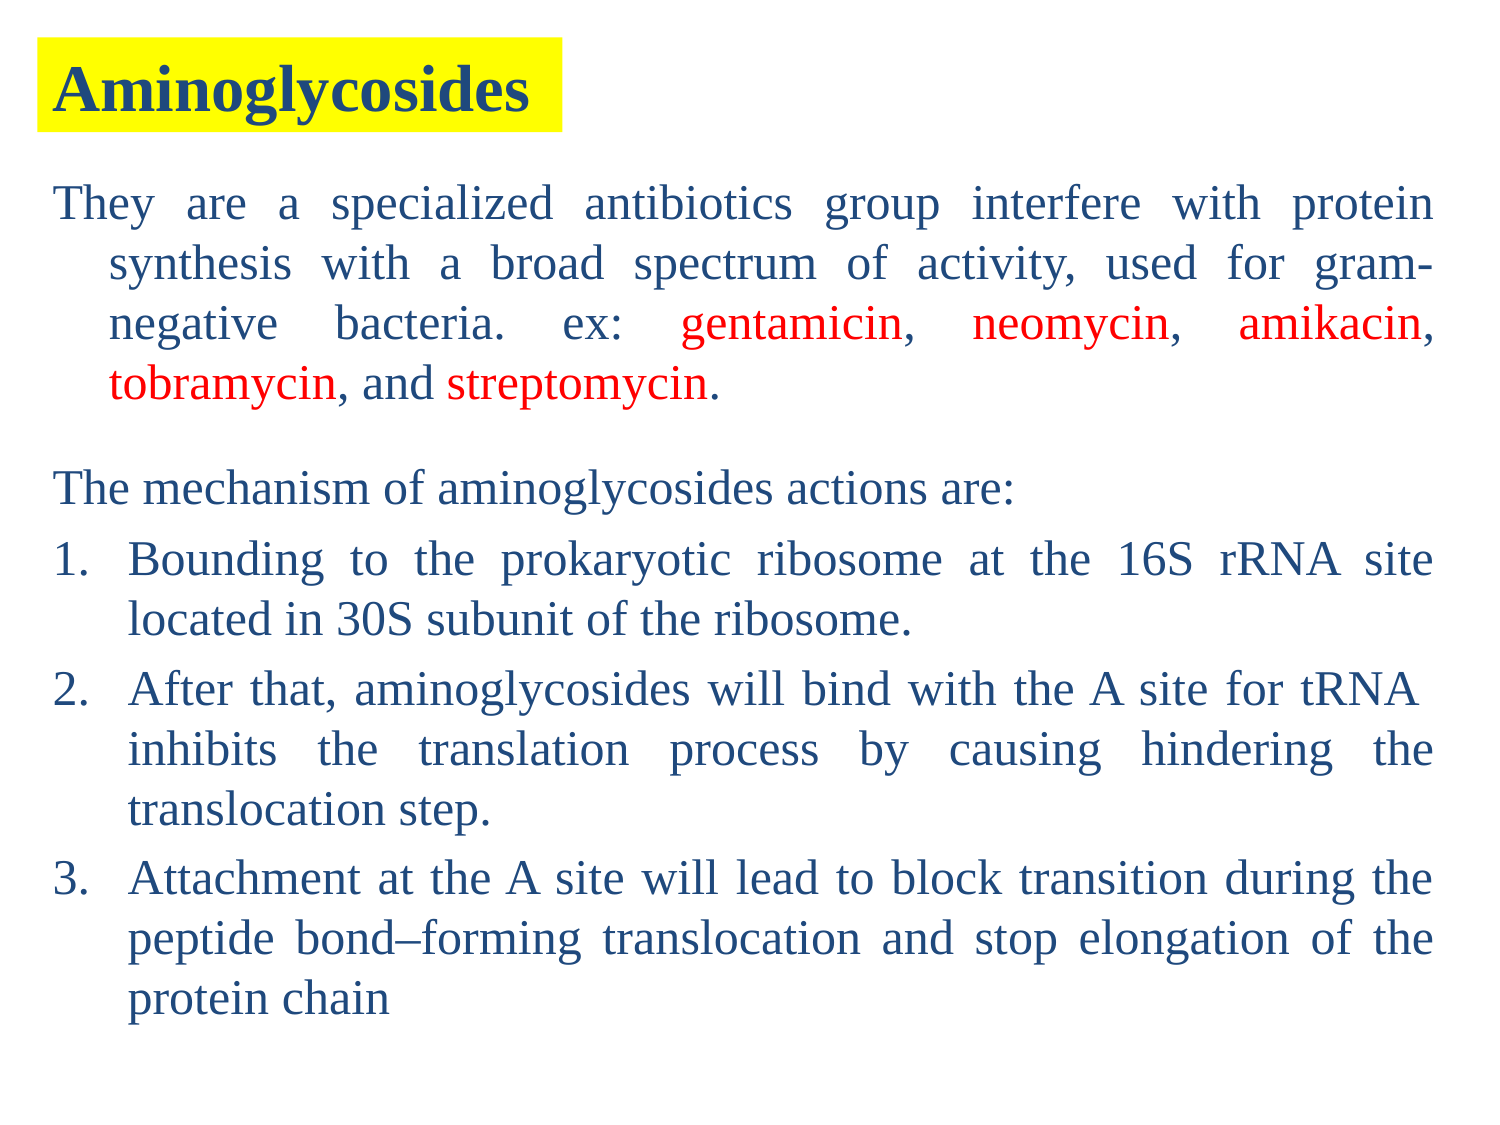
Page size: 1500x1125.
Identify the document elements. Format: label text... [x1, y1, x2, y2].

list They are a specialized antibiotics group interfere with protein synthesis with a broad spectrum of activity, used for gram-negative bacteria. ex: gentamicin, neomycin, amikacin, tobramycin, and streptomycin. The mechanism of aminoglycosides actions are: Bounding to the prokaryotic ribosome at the 16S rRNA site located in 30S subunit of the ribosome. After that, aminoglycosides will bind with the A site for tRNA inhibits the translation process by causing hindering the translocation step. Attachment at the A site will lead to block transition during the peptide bond–forming translocation and stop elongation of the protein chain [37, 162, 1450, 1100]
text_box Aminoglycosides [37, 37, 563, 133]
